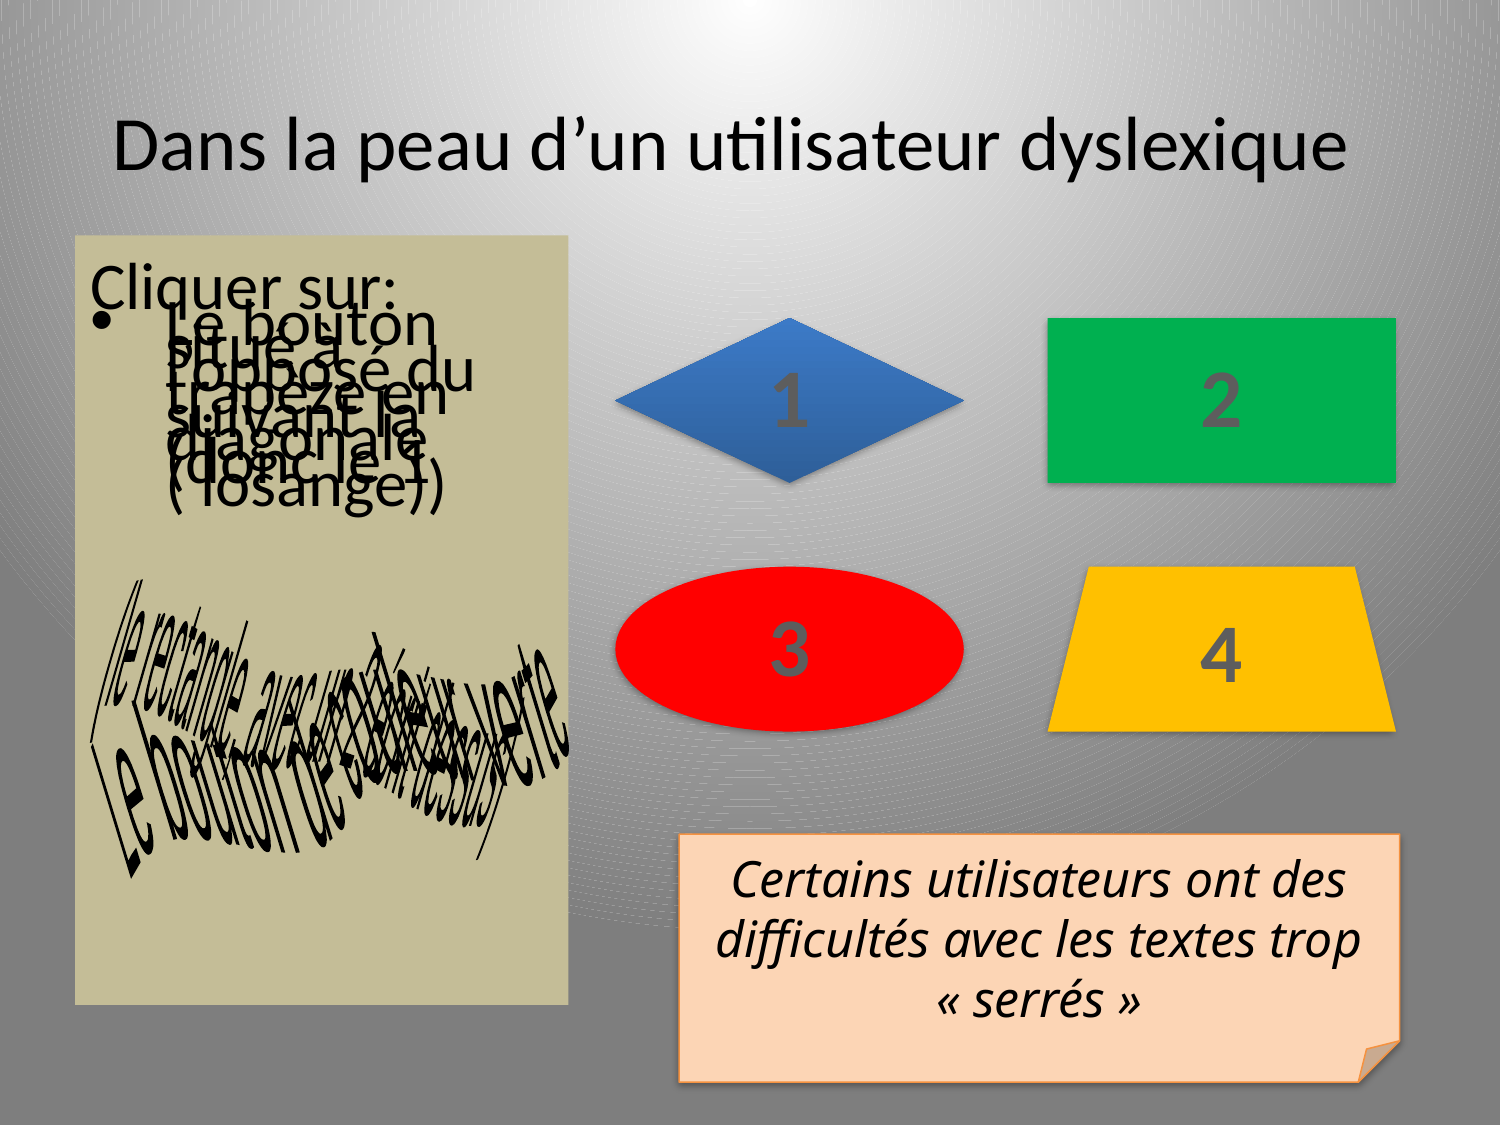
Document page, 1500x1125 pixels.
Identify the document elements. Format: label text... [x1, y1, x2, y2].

list Cliquer sur: Le bouton situé à l’opposé du trapèze en suivant la diagonale (donc le 1 ( losange)) [75, 235, 569, 1005]
text_box Certains utilisateurs ont des difficultés avec les textes trop « serrés » [678, 1013, 1401, 1083]
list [586, 44, 1426, 1006]
title Dans la peau d’un utilisateur dyslexique [75, 44, 585, 236]
